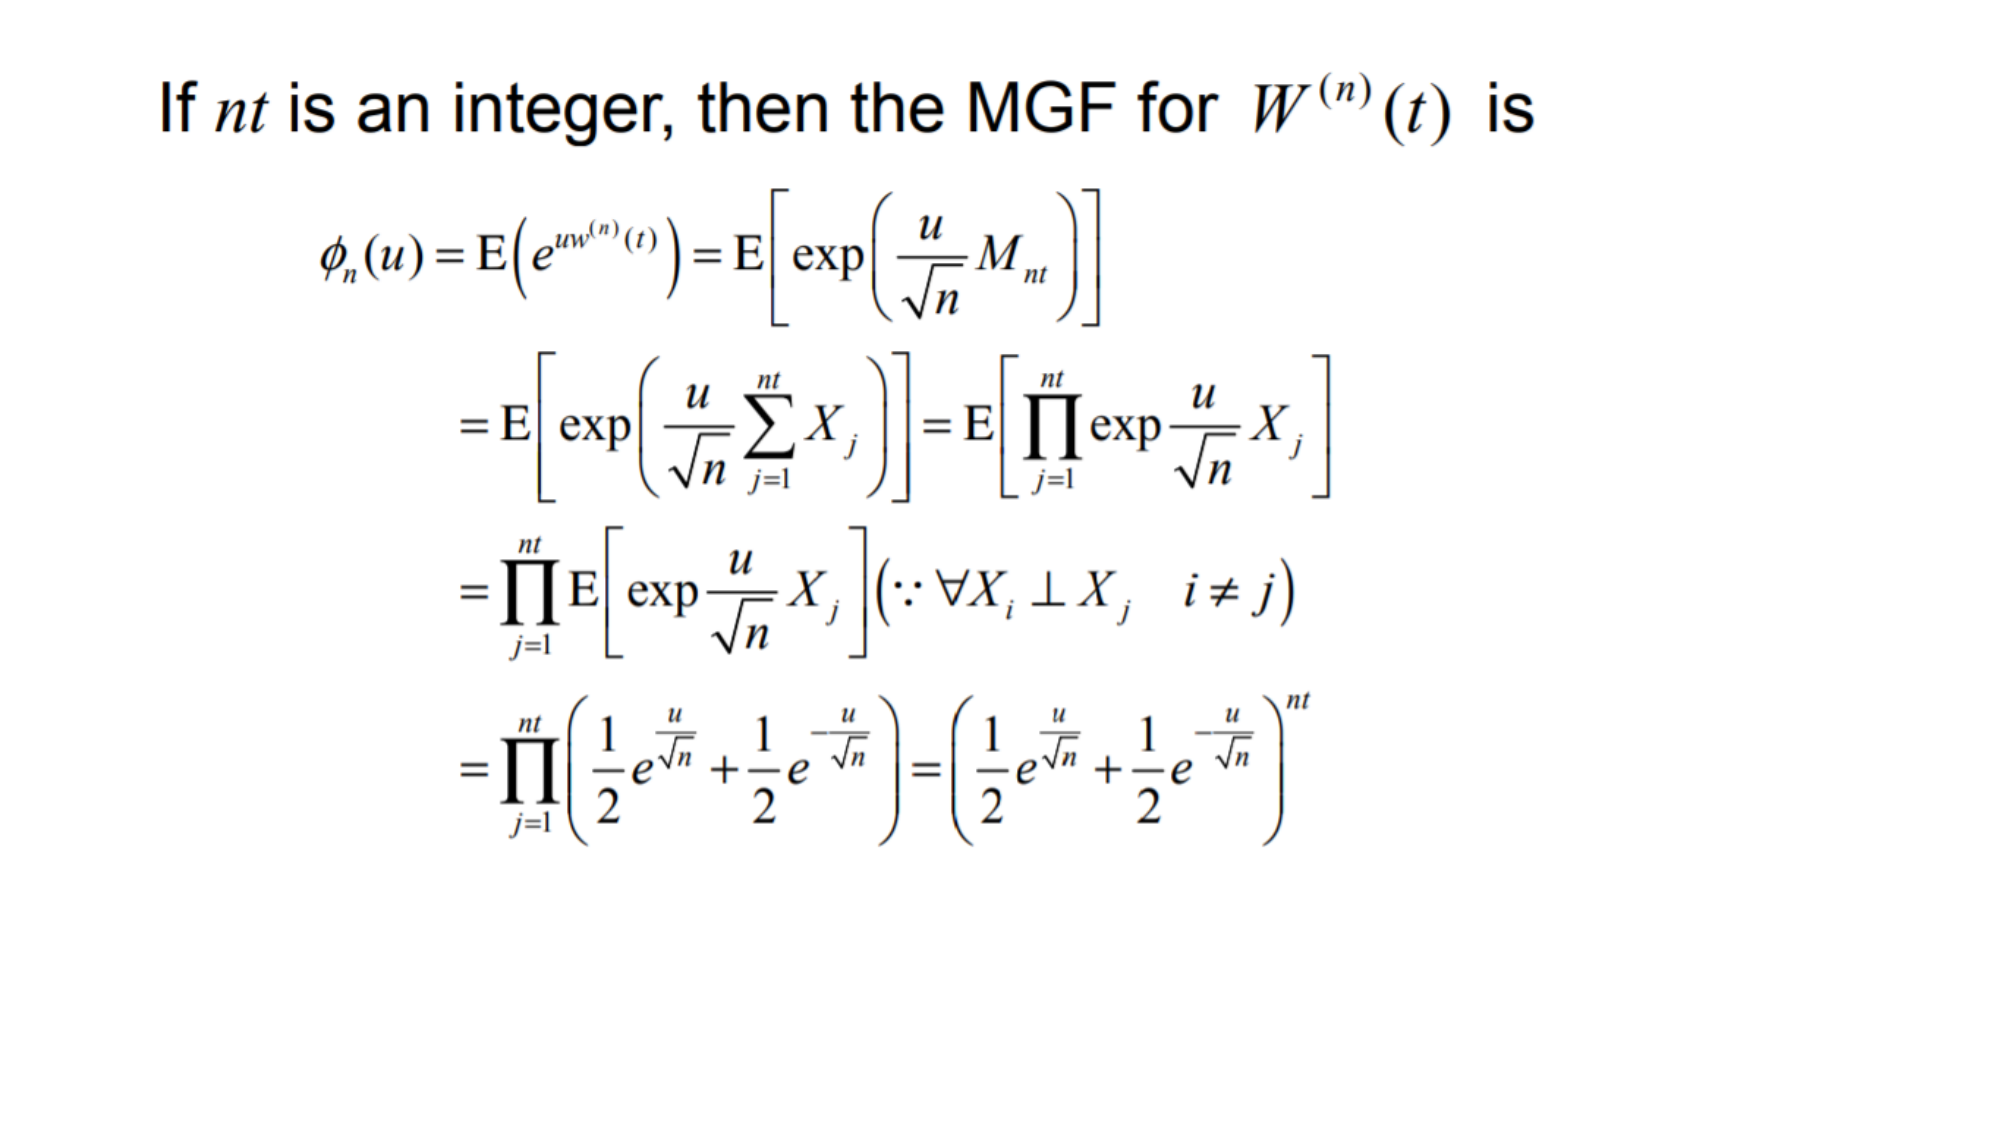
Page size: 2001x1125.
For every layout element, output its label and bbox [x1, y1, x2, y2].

list [119, 45, 1683, 963]
